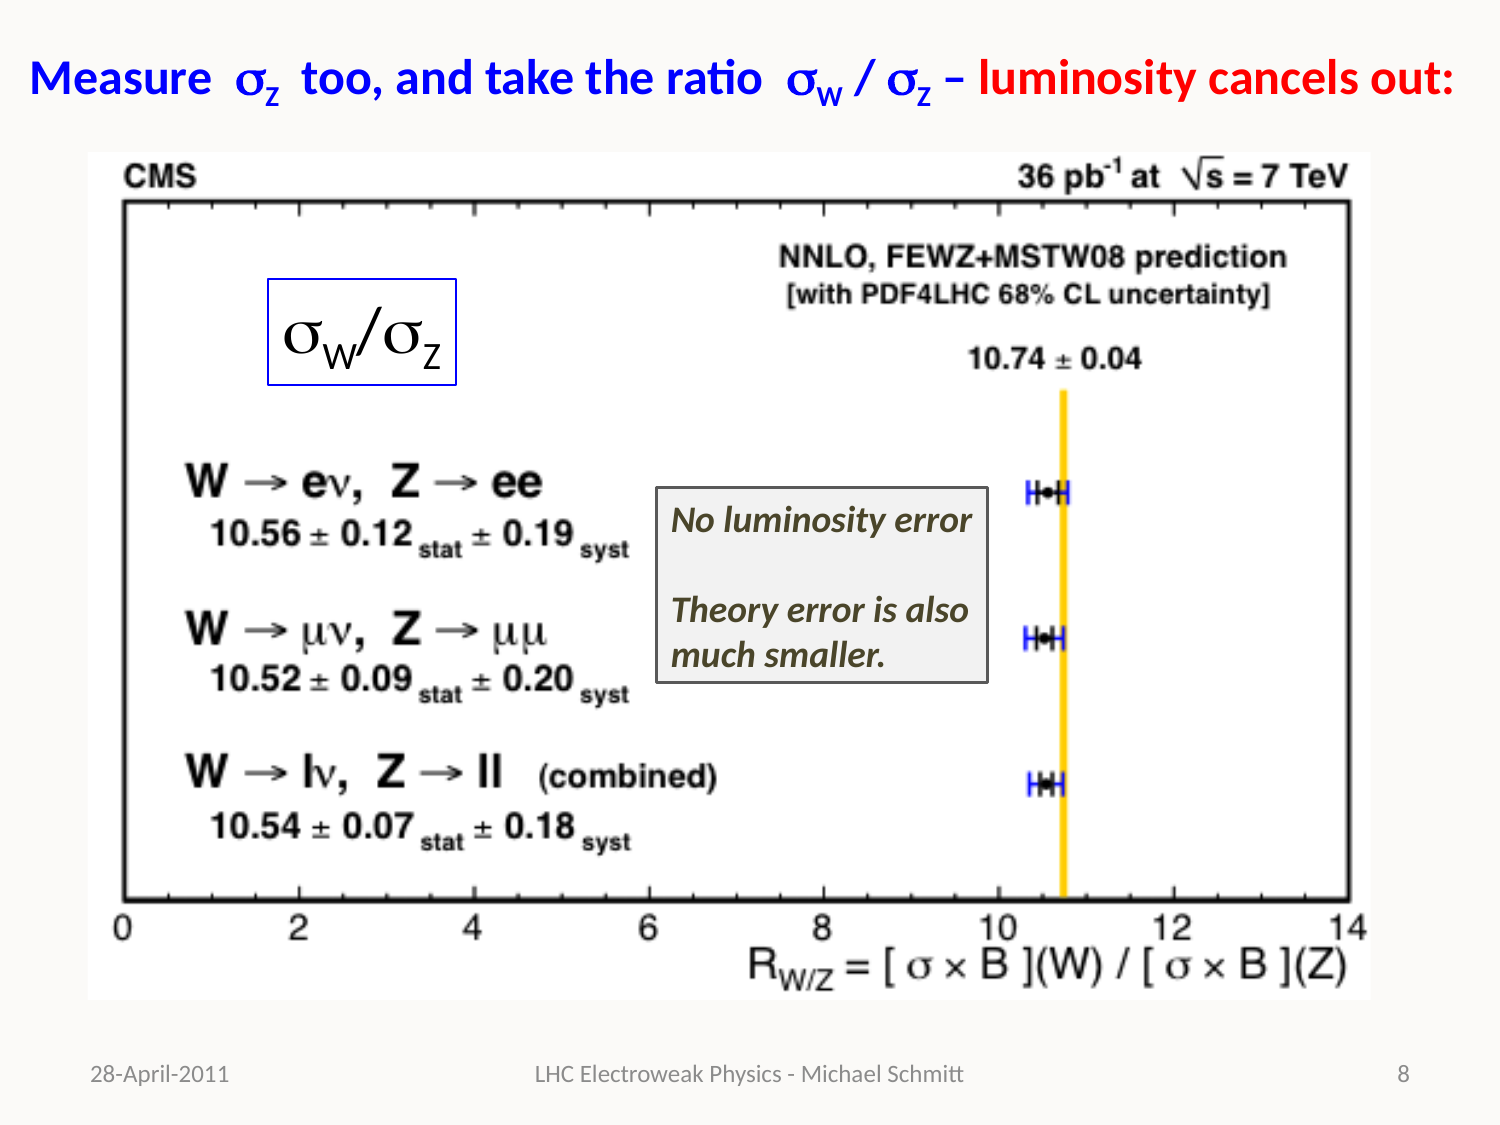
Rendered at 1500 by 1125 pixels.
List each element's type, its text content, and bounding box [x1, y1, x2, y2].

picture [87, 152, 1371, 1001]
footer LHC Electroweak Physics - Michael Schmitt [512, 1042, 988, 1103]
slide_number 28-April-2011 [75, 1042, 425, 1103]
text_box Measure sZ too, and take the ratio sW / sZ – luminosity cancels out: [14, 36, 1482, 120]
slide_number 8 [1074, 1042, 1425, 1103]
